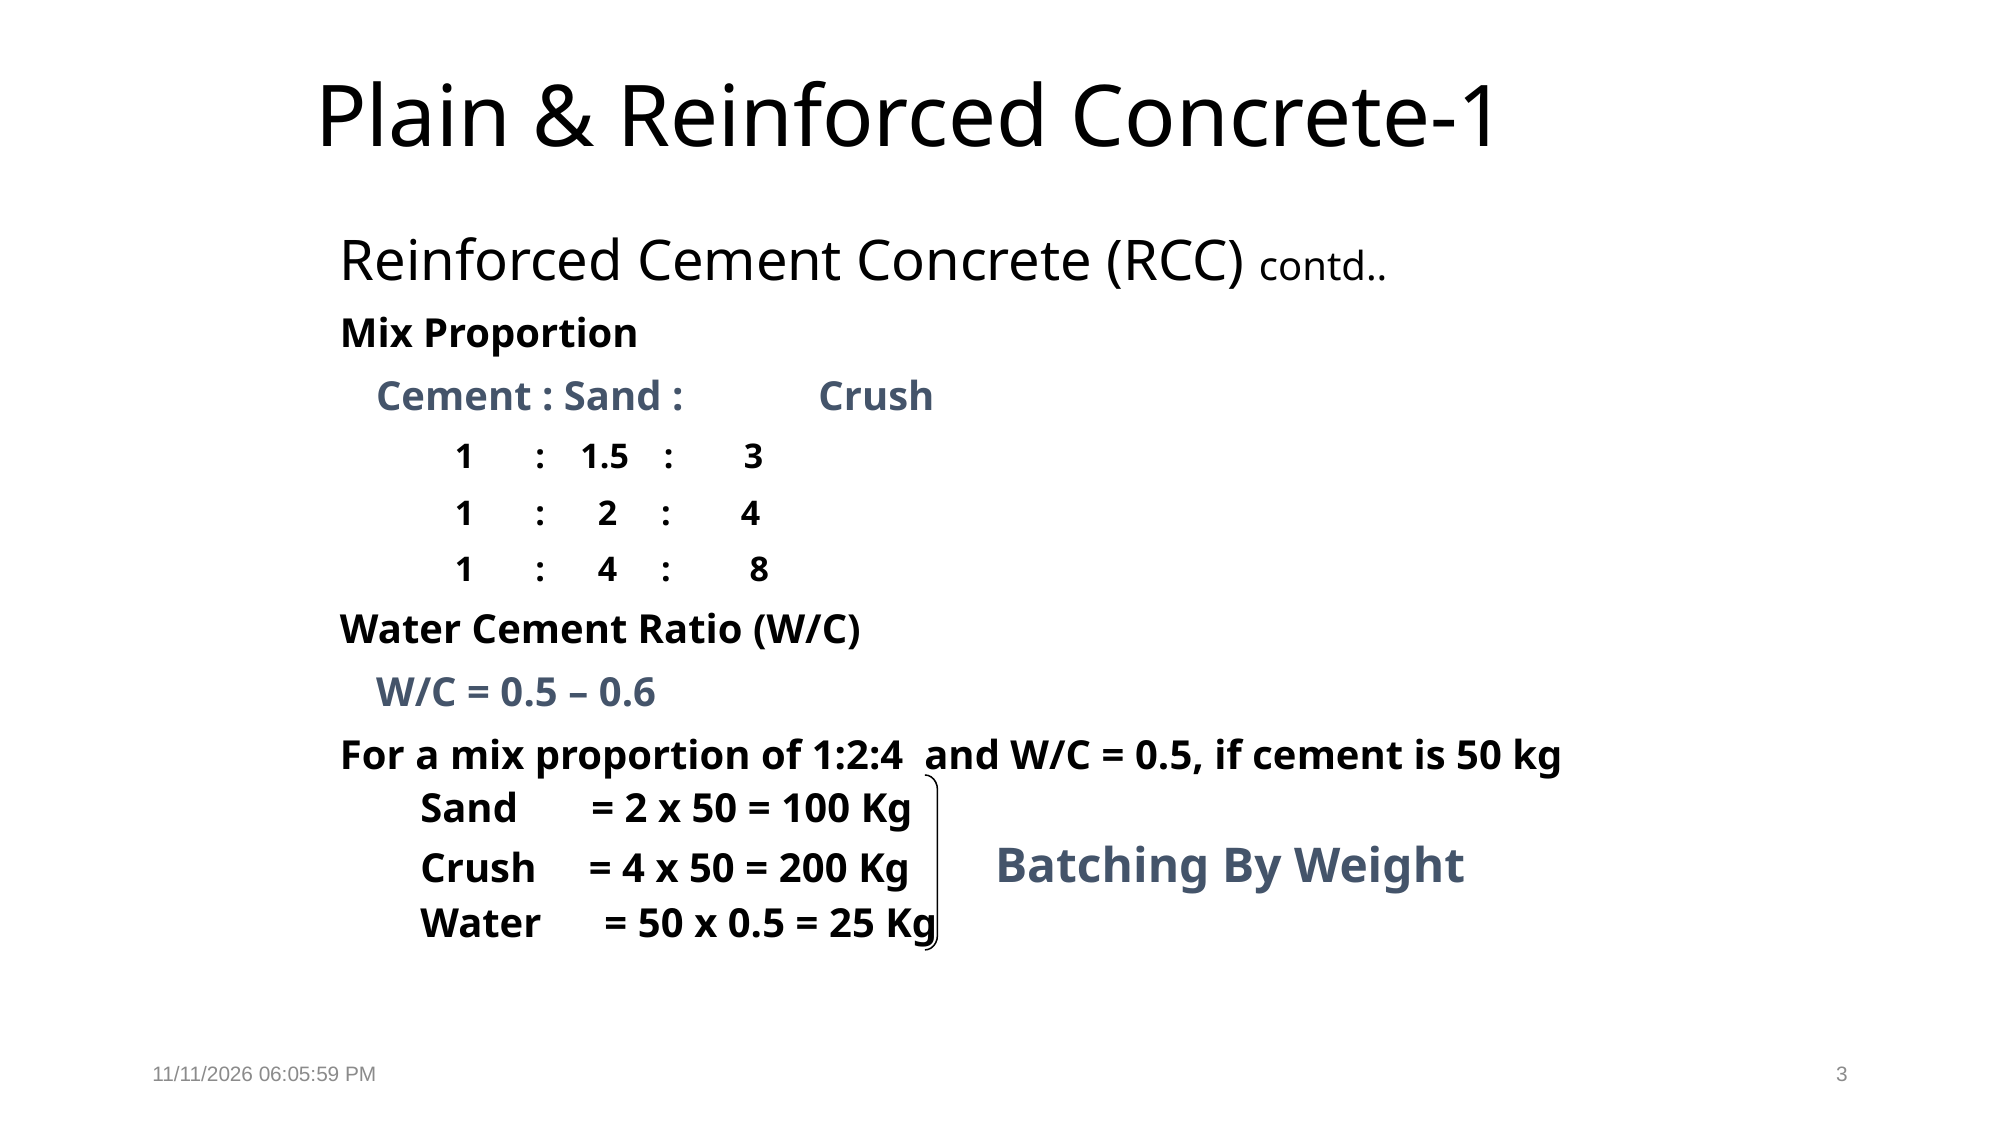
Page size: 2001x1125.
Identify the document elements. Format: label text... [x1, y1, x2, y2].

list Reinforced Cement Concrete (RCC) contd.. Mix Proportion Cement : Sand : Crush 1 : 1.5 : 3 1 : 2 : 4 1 : 4 : 8 Water Cement Ratio (W/C) W/C = 0.5 – 0.6 For a mix proportion of 1:2:4 and W/C = 0.5, if cement is 50 kg Sand = 2 x 50 = 100 Kg Crush = 4 x 50 = 200 Kg Batching By Weight Water = 50 x 0.5 = 25 Kg [324, 224, 1675, 1075]
text_box [924, 774, 938, 950]
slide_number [137, 1042, 588, 1103]
slide_number 3 [1412, 1042, 1863, 1103]
title Plain & Reinforced Concrete-1 [300, 62, 1538, 175]
